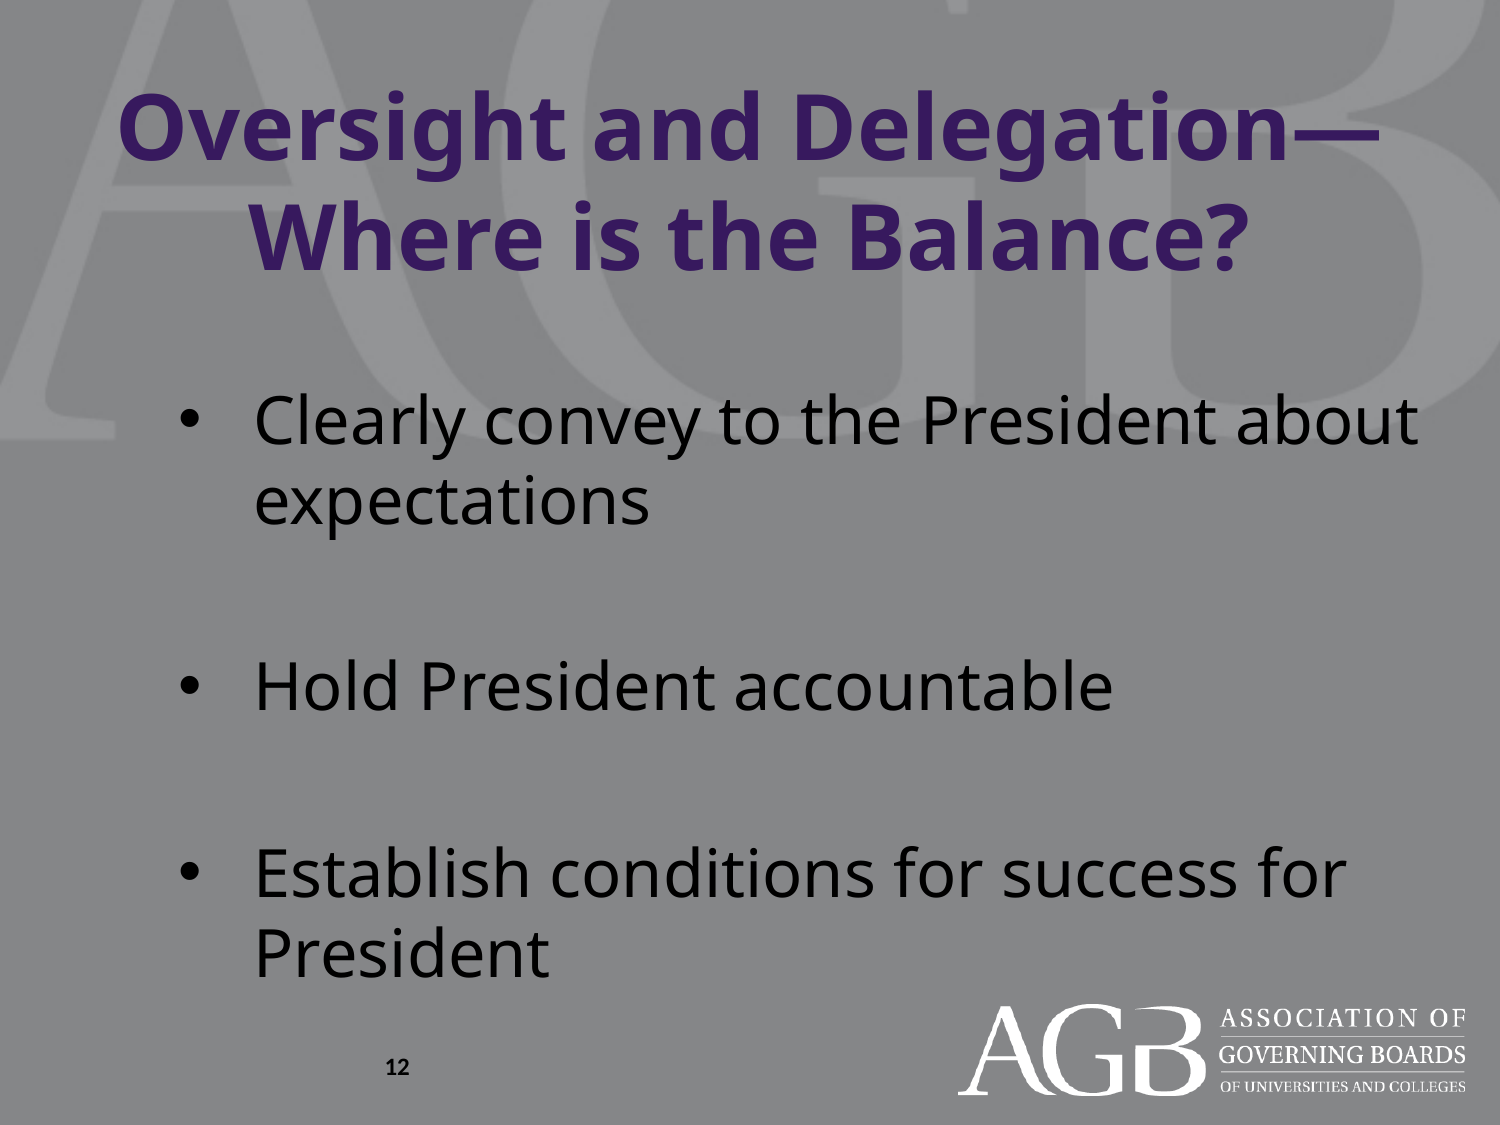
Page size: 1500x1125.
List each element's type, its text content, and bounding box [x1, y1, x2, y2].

title Oversight and Delegation—Where is the Balance? [97, 58, 1403, 300]
slide_number 12 [75, 1035, 425, 1096]
text_box Clearly convey to the President about expectations Hold President accountable Establish conditions for success for President [163, 370, 1439, 1082]
picture [0, 0, 1500, 1125]
